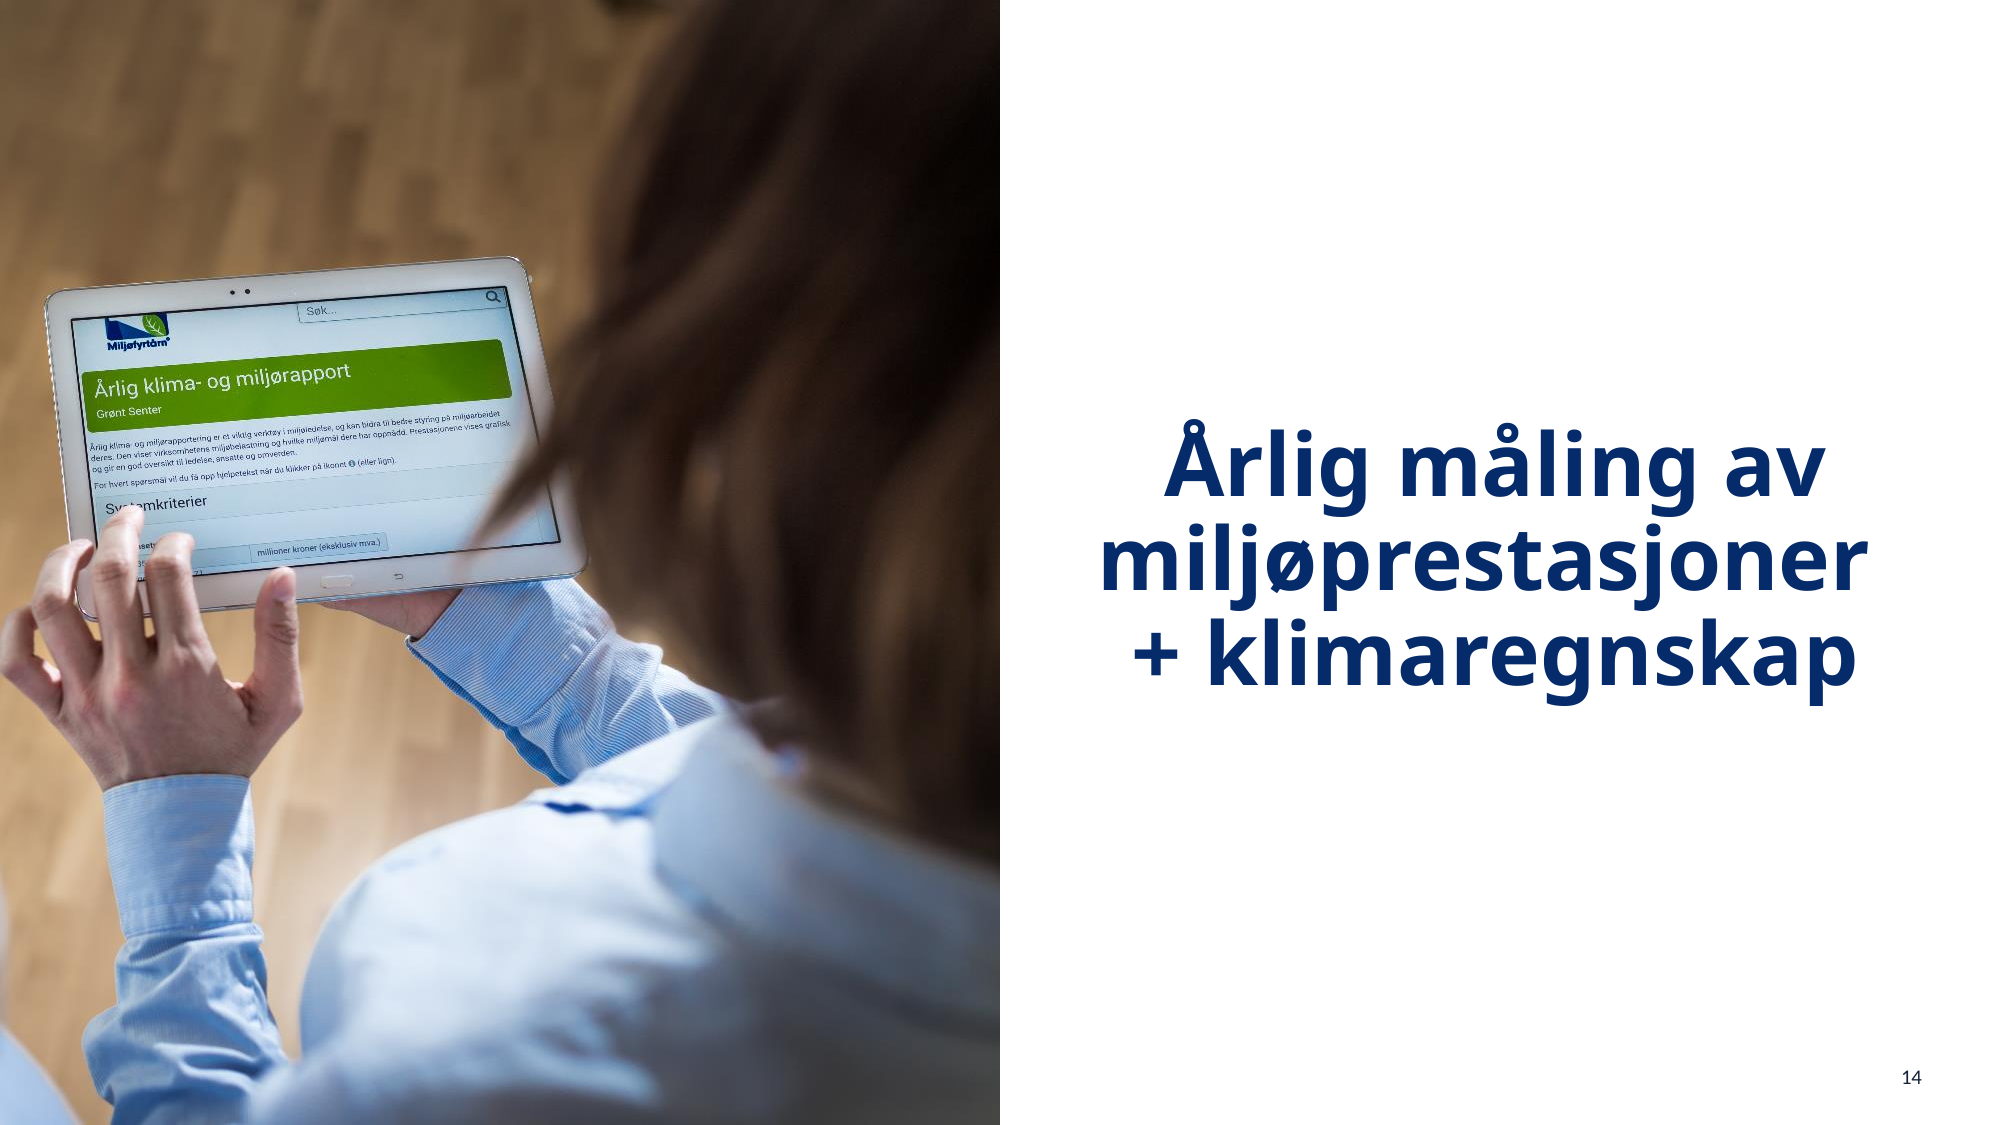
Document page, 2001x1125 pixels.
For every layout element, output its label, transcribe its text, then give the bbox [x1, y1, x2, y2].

list Årlig måling av miljøprestasjoner + klimaregnskap [1063, 221, 1928, 904]
picture [0, 0, 1000, 1125]
